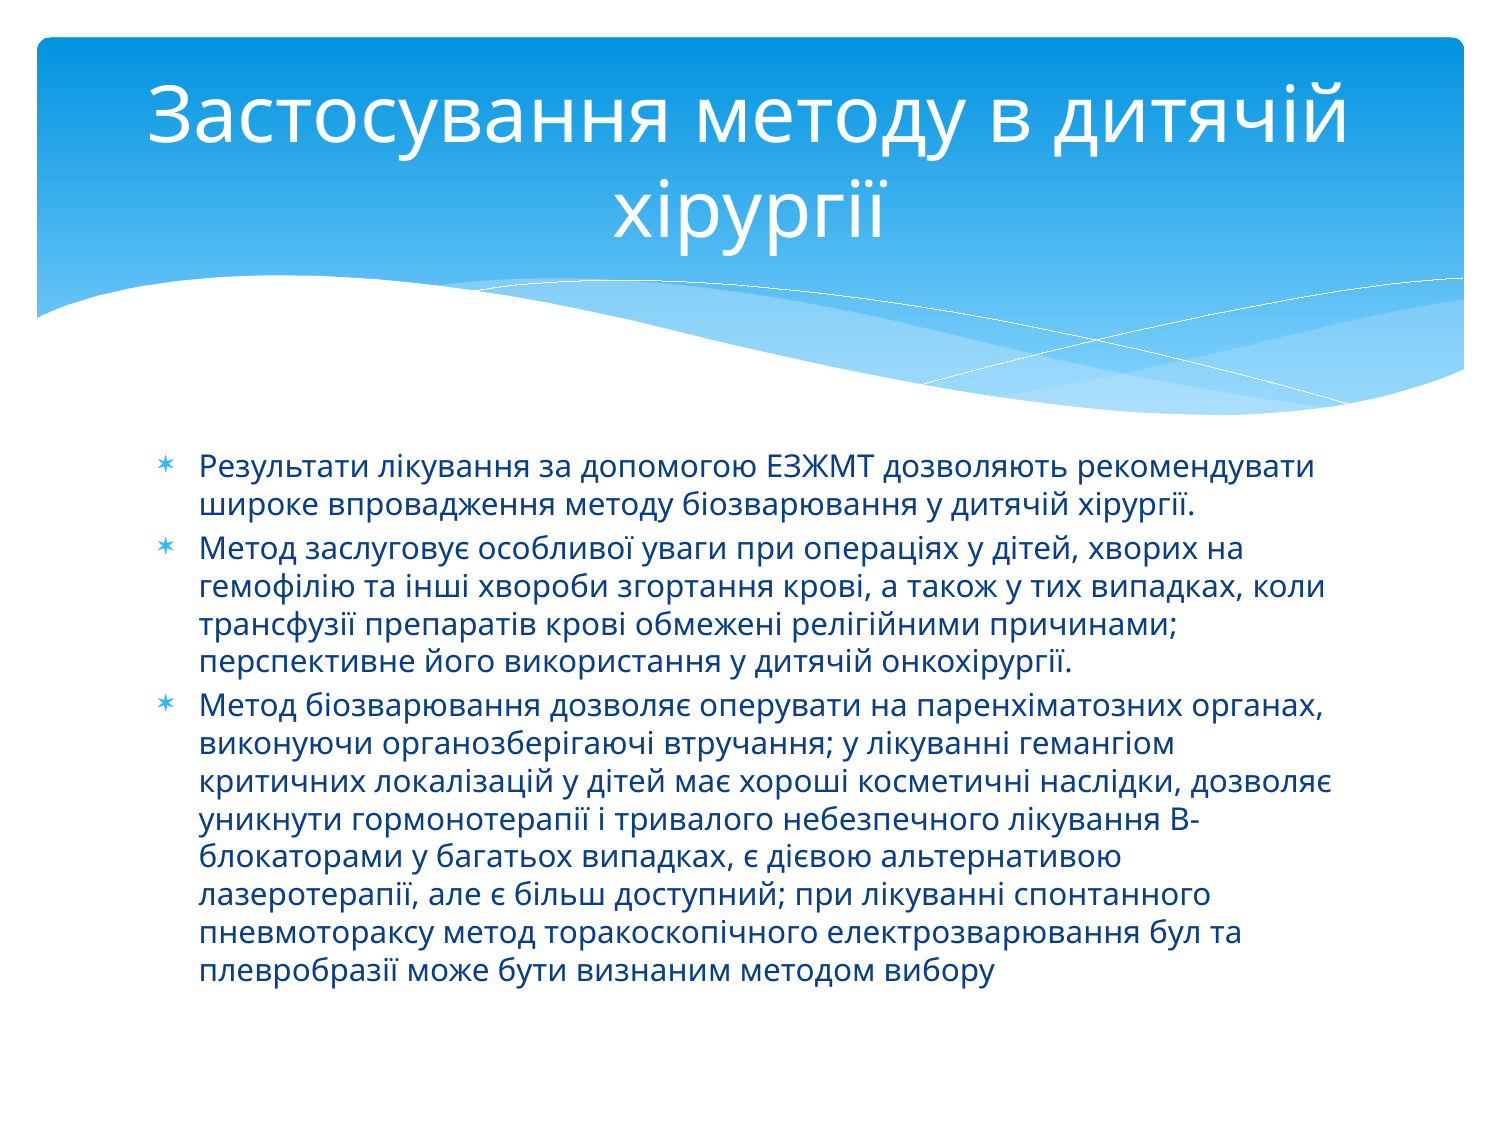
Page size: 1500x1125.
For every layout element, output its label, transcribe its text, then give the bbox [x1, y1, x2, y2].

list Результати лікування за допомогою ЕЗЖМТ дозволяють рекомендувати широке впровадження методу біозварювання у дитячій хірургії. Метод заслуговує особливої уваги при операціях у дітей, хворих на гемофілію та інші хвороби згортання крові, а також у тих випадках, коли трансфузії препаратів крові обмежені релігійними причинами; перспективне його використання у дитячій онкохірургії. Метод біозварювання дозволяє оперувати на паренхіматозних органах, виконуючи органозберігаючі втручання; у лікуванні гемангіом критичних локалізацій у дітей має хороші косметичні наслідки, дозволяє уникнути гормонотерапії і тривалого небезпечного лікування В-блокаторами у багатьох випадках, є дієвою альтернативою лазеротерапії, але є більш доступний; при лікуванні спонтанного пневмотораксу метод торакоскопічного електрозварювання бул та плевробразії може бути визнаним методом вибору [143, 438, 1359, 1005]
title Застосування методу в дитячій хірургії [75, 55, 1425, 261]
